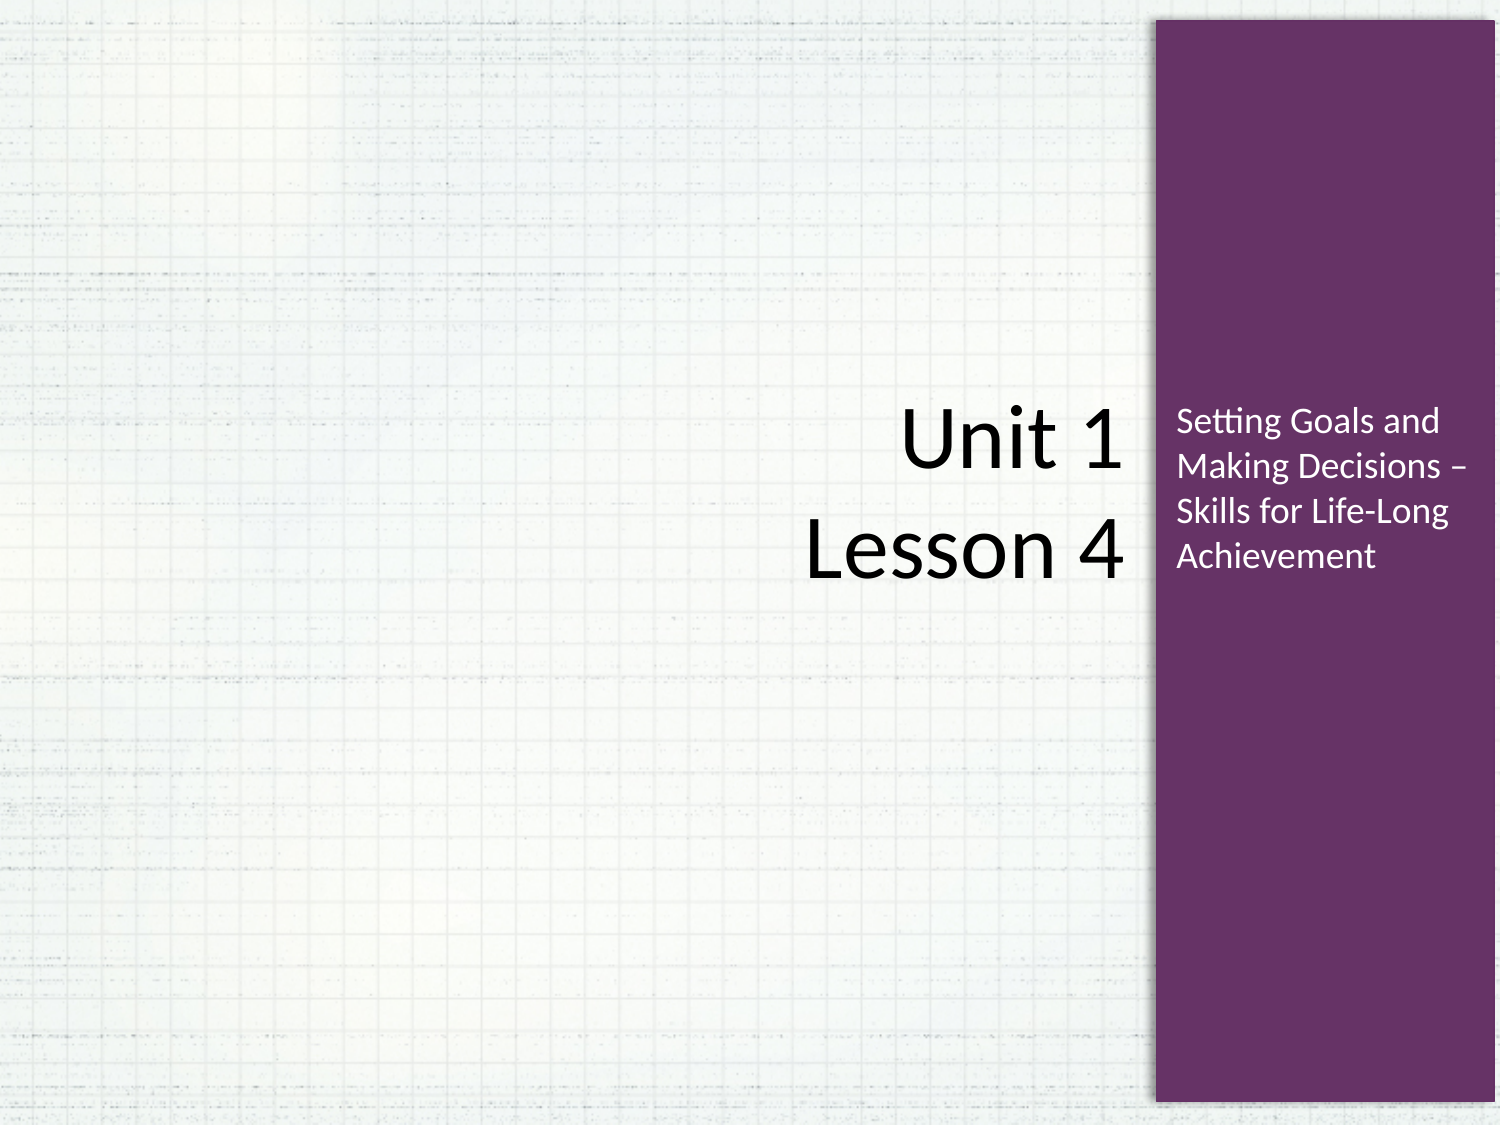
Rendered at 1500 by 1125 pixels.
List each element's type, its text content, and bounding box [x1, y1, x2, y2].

text_box Unit 1 Lesson 4 [102, 336, 1141, 637]
text_box Setting Goals and Making Decisions – Skills for Life-Long Achievement [1161, 388, 1487, 627]
text_box [1156, 20, 1495, 1102]
picture [0, 0, 1500, 1125]
